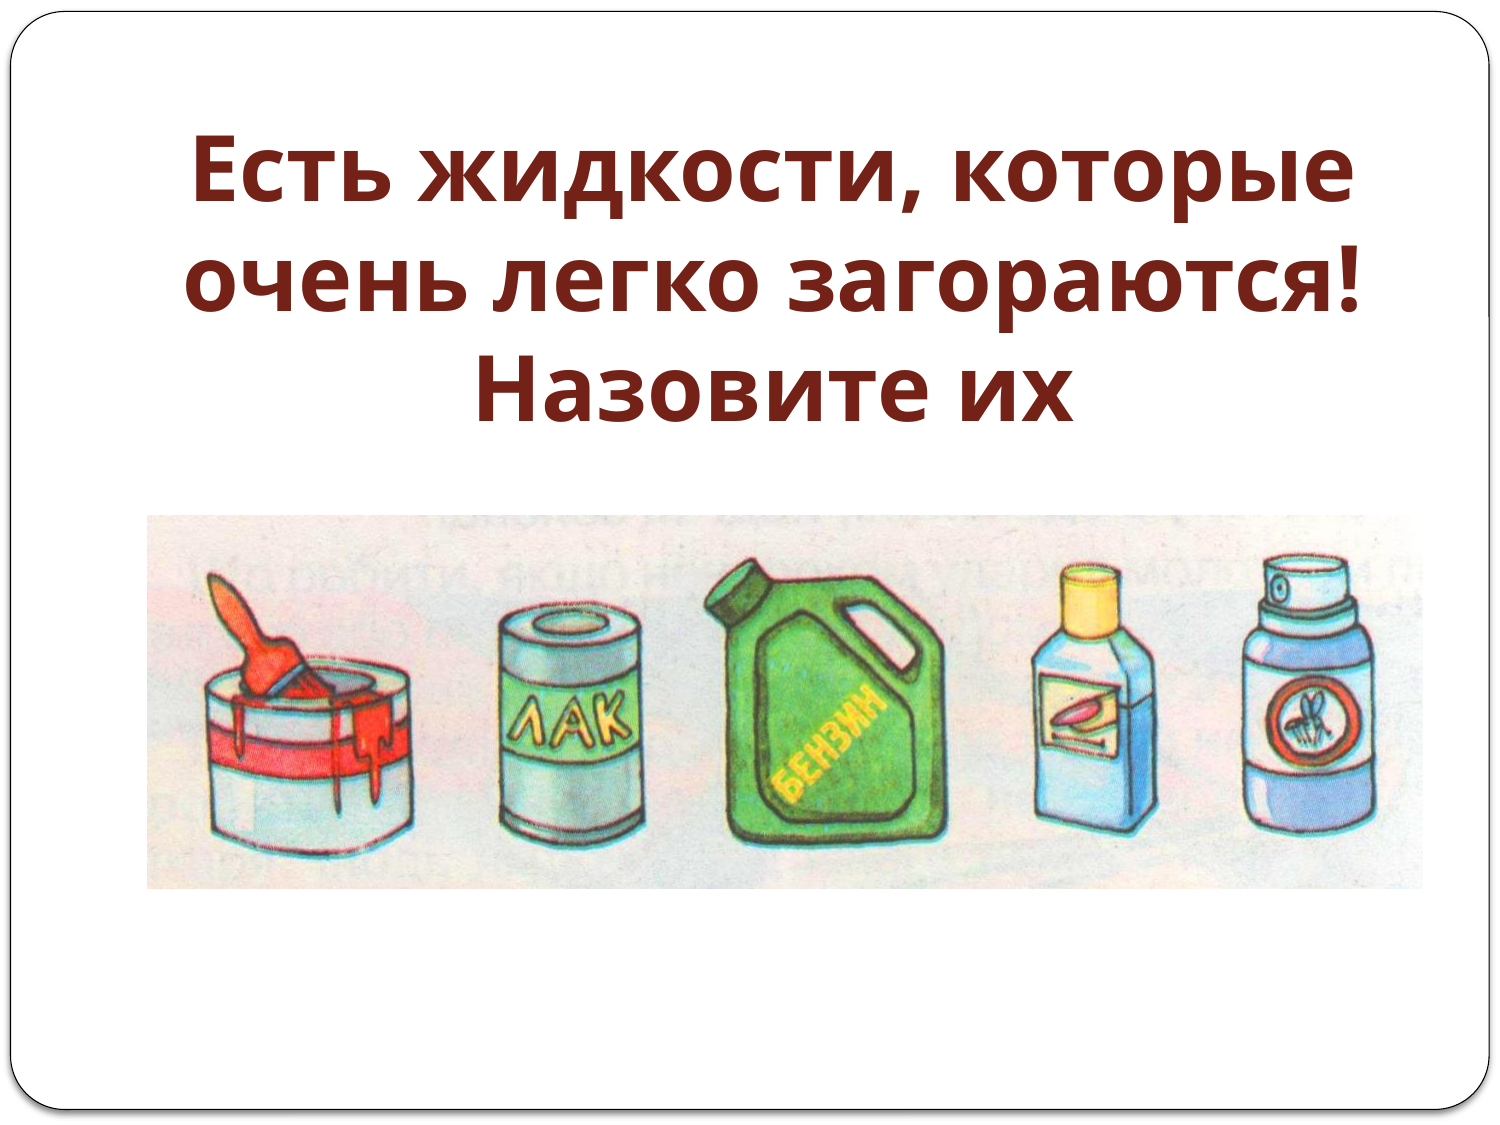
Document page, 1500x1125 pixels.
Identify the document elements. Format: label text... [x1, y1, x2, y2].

title Есть жидкости, которые очень легко загораются! Назовите их [135, 267, 1411, 455]
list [147, 514, 1423, 889]
